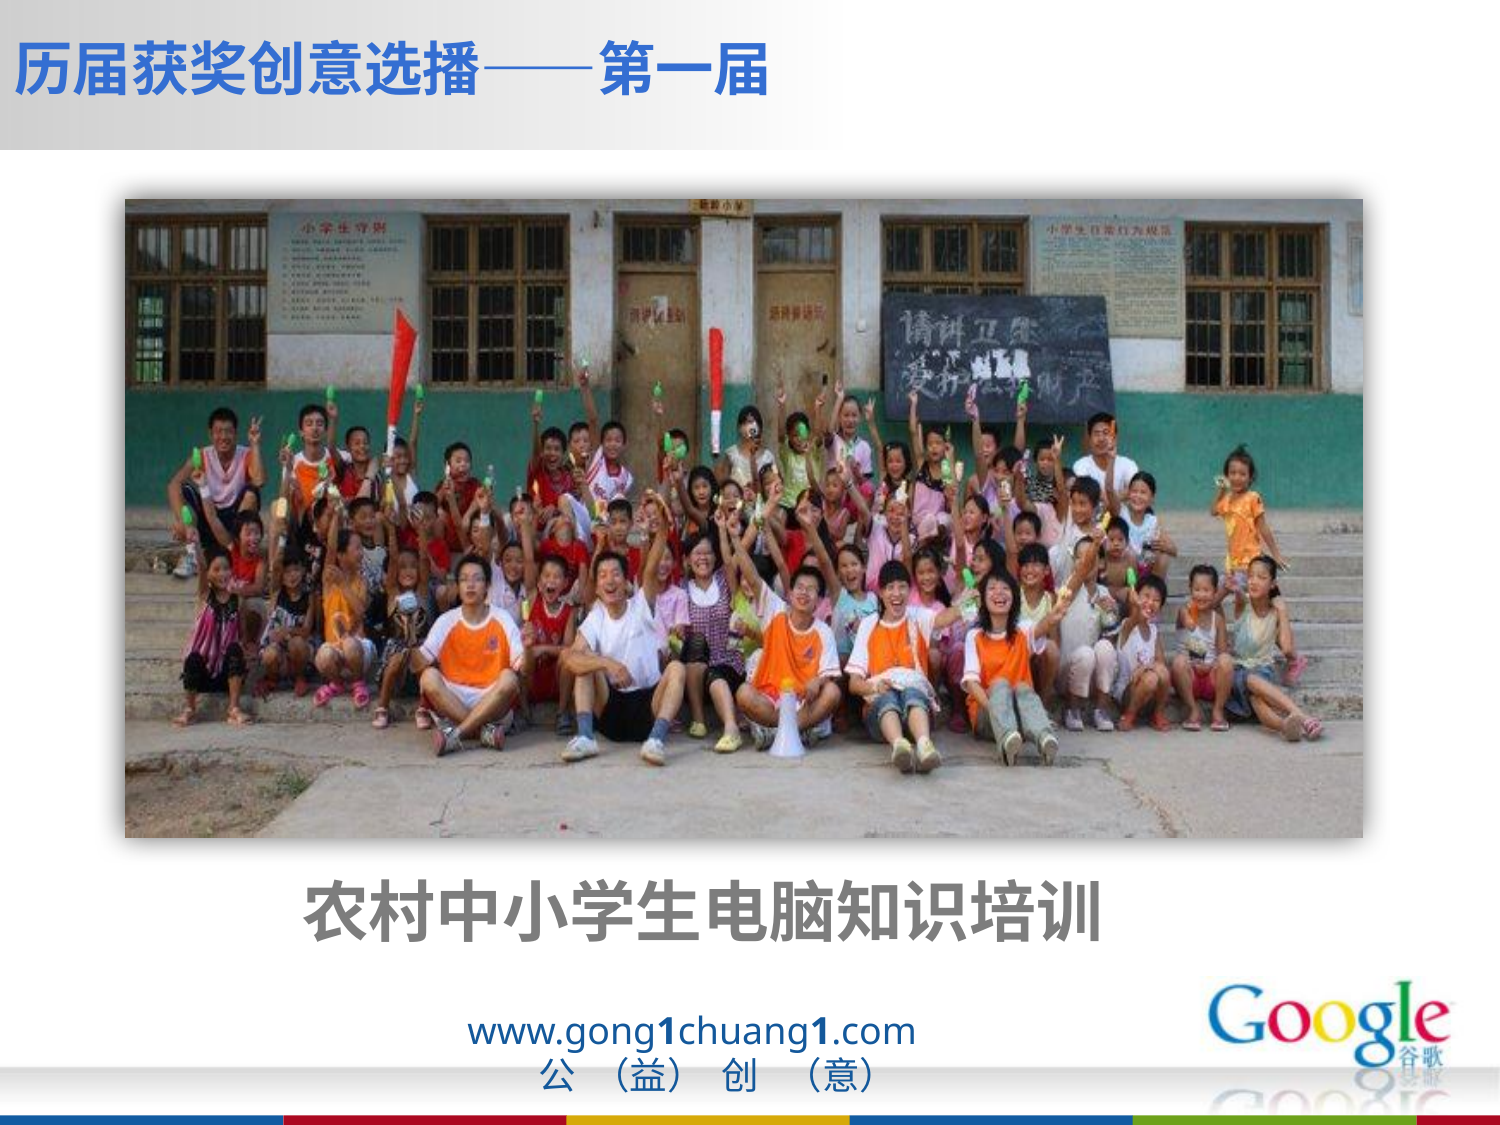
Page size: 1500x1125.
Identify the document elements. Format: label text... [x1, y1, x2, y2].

text_box 农村中小学生电脑知识培训 [287, 862, 1225, 958]
picture [124, 199, 1363, 838]
text_box 历届获奖创意选播——第一届 [0, 24, 838, 110]
picture [0, 976, 1500, 1115]
